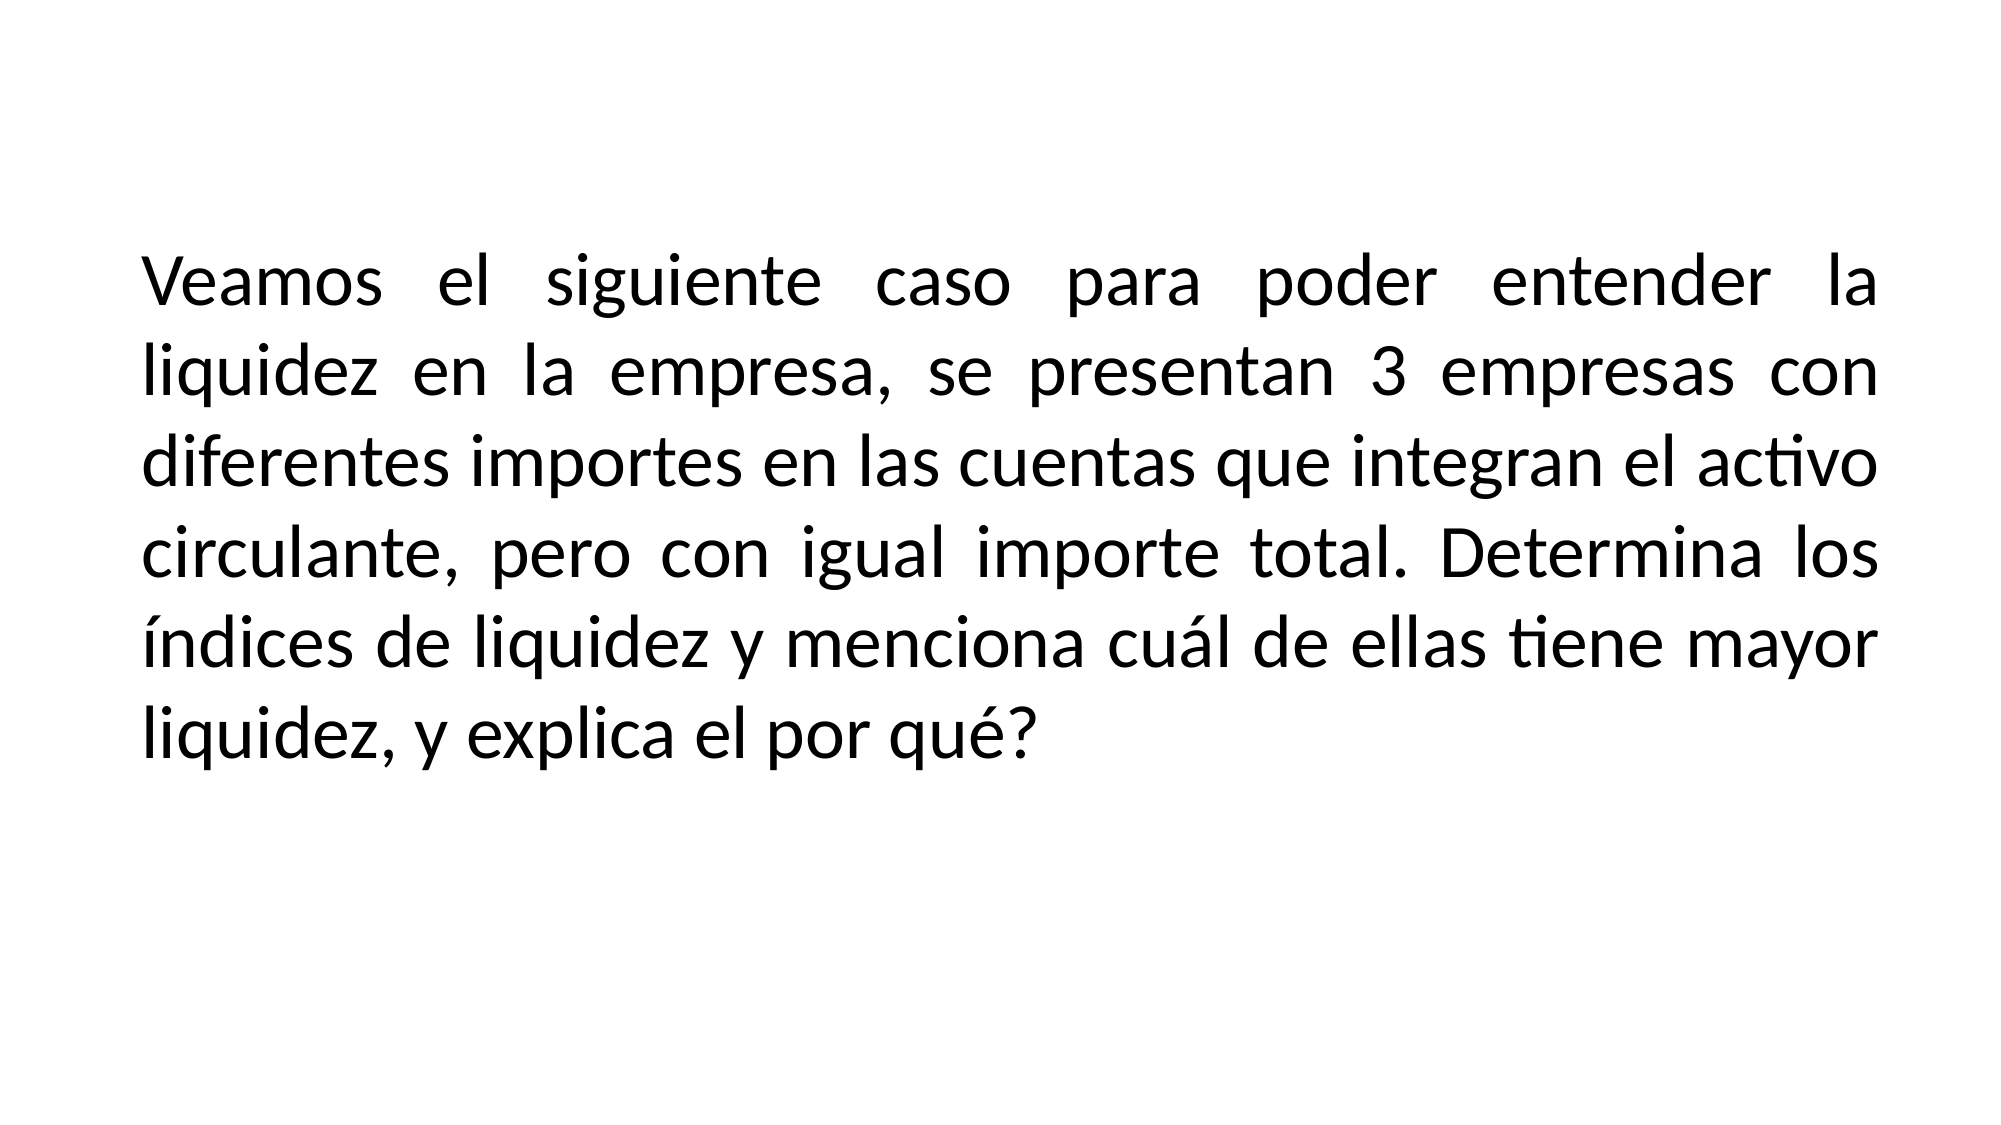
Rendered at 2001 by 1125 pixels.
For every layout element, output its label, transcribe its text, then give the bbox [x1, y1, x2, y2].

text_box Veamos el siguiente caso para poder entender la liquidez en la empresa, se presentan 3 empresas con diferentes importes en las cuentas que integran el activo circulante, pero con igual importe total. Determina los índices de liquidez y menciona cuál de ellas tiene mayor liquidez, y explica el por qué? [127, 222, 1896, 781]
